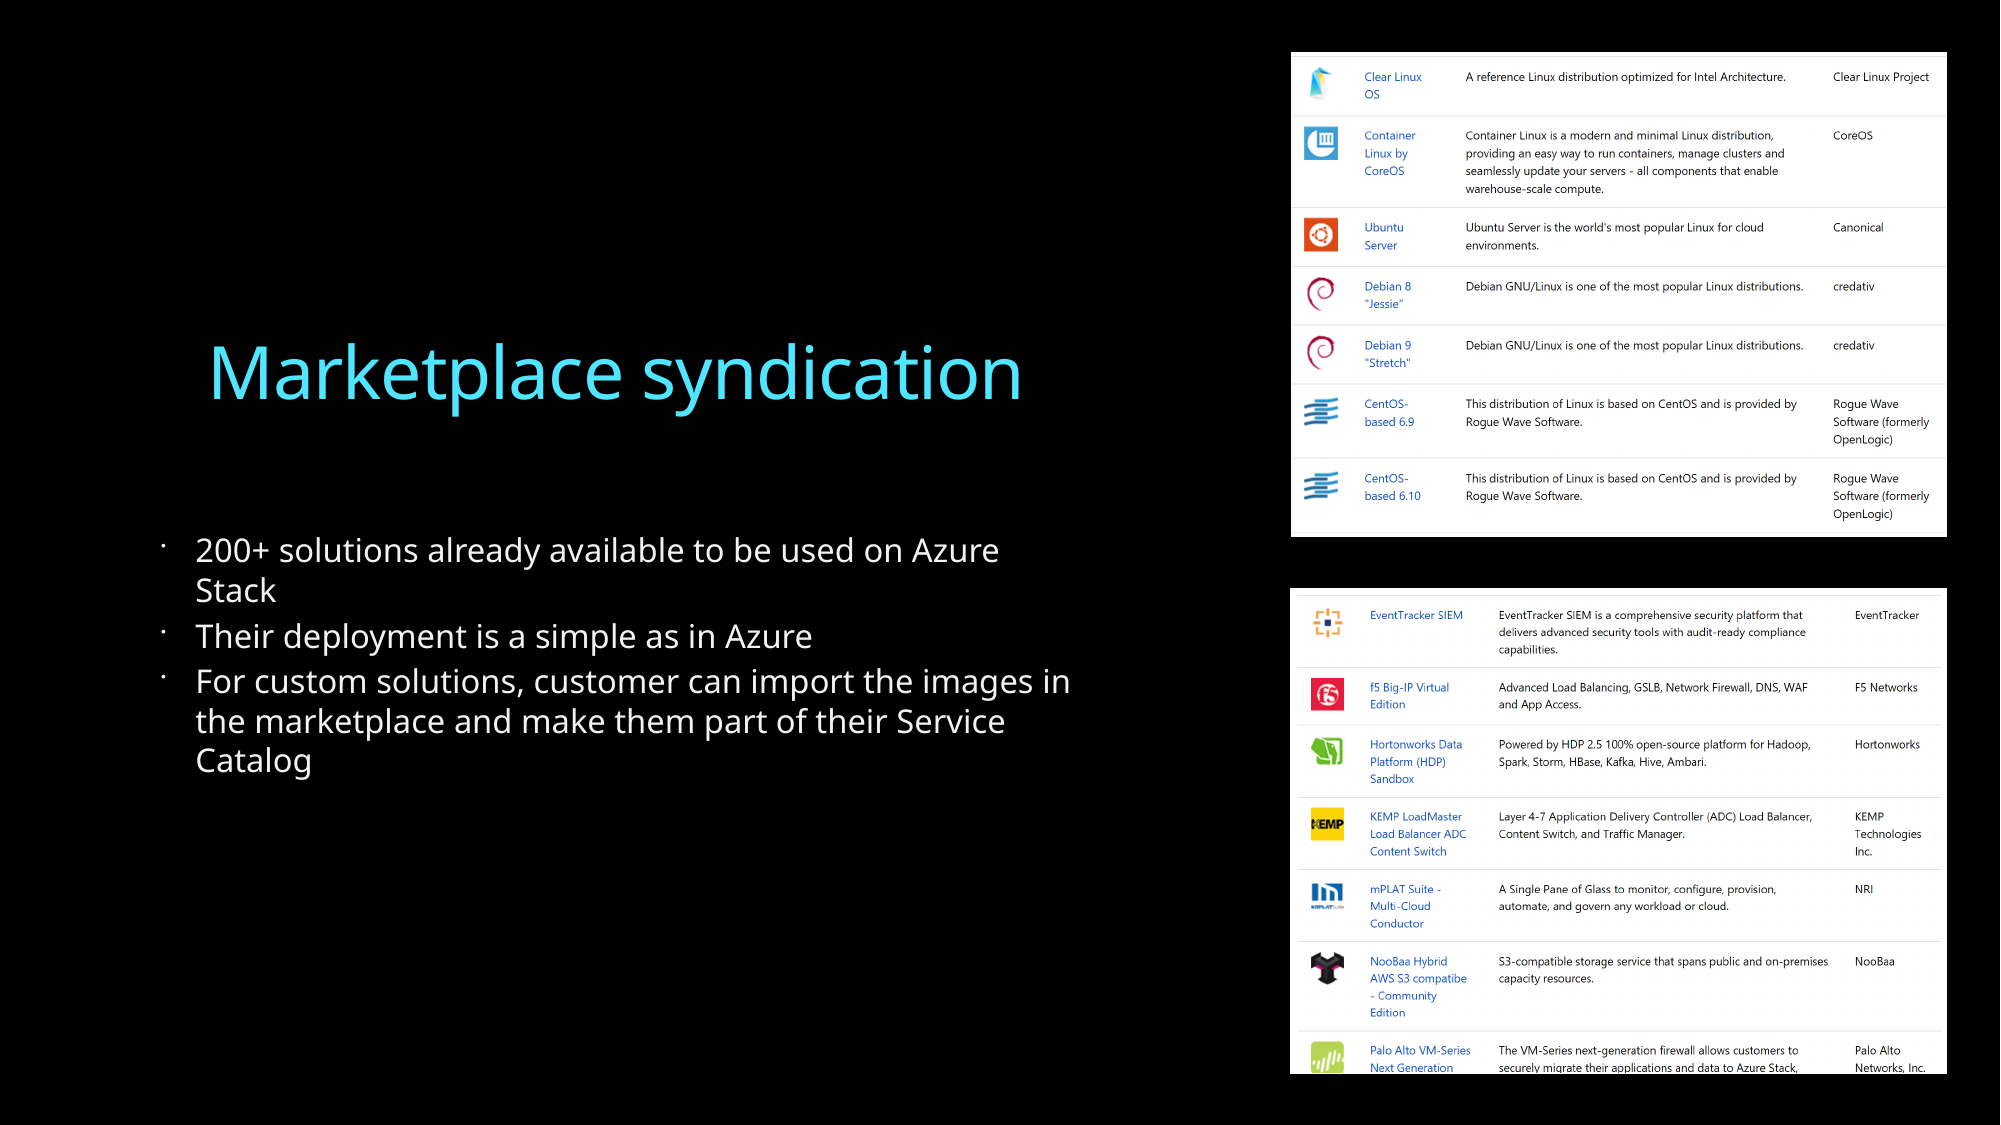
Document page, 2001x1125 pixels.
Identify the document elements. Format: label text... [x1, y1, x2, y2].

picture [1290, 588, 1948, 1074]
list 200+ solutions already available to be used on Azure Stack Their deployment is a simple as in Azure For custom solutions, customer can import the images in the marketplace and make them part of their Service Catalog [143, 457, 1090, 898]
picture [1291, 52, 1947, 537]
title Marketplace syndication [143, 281, 1090, 457]
